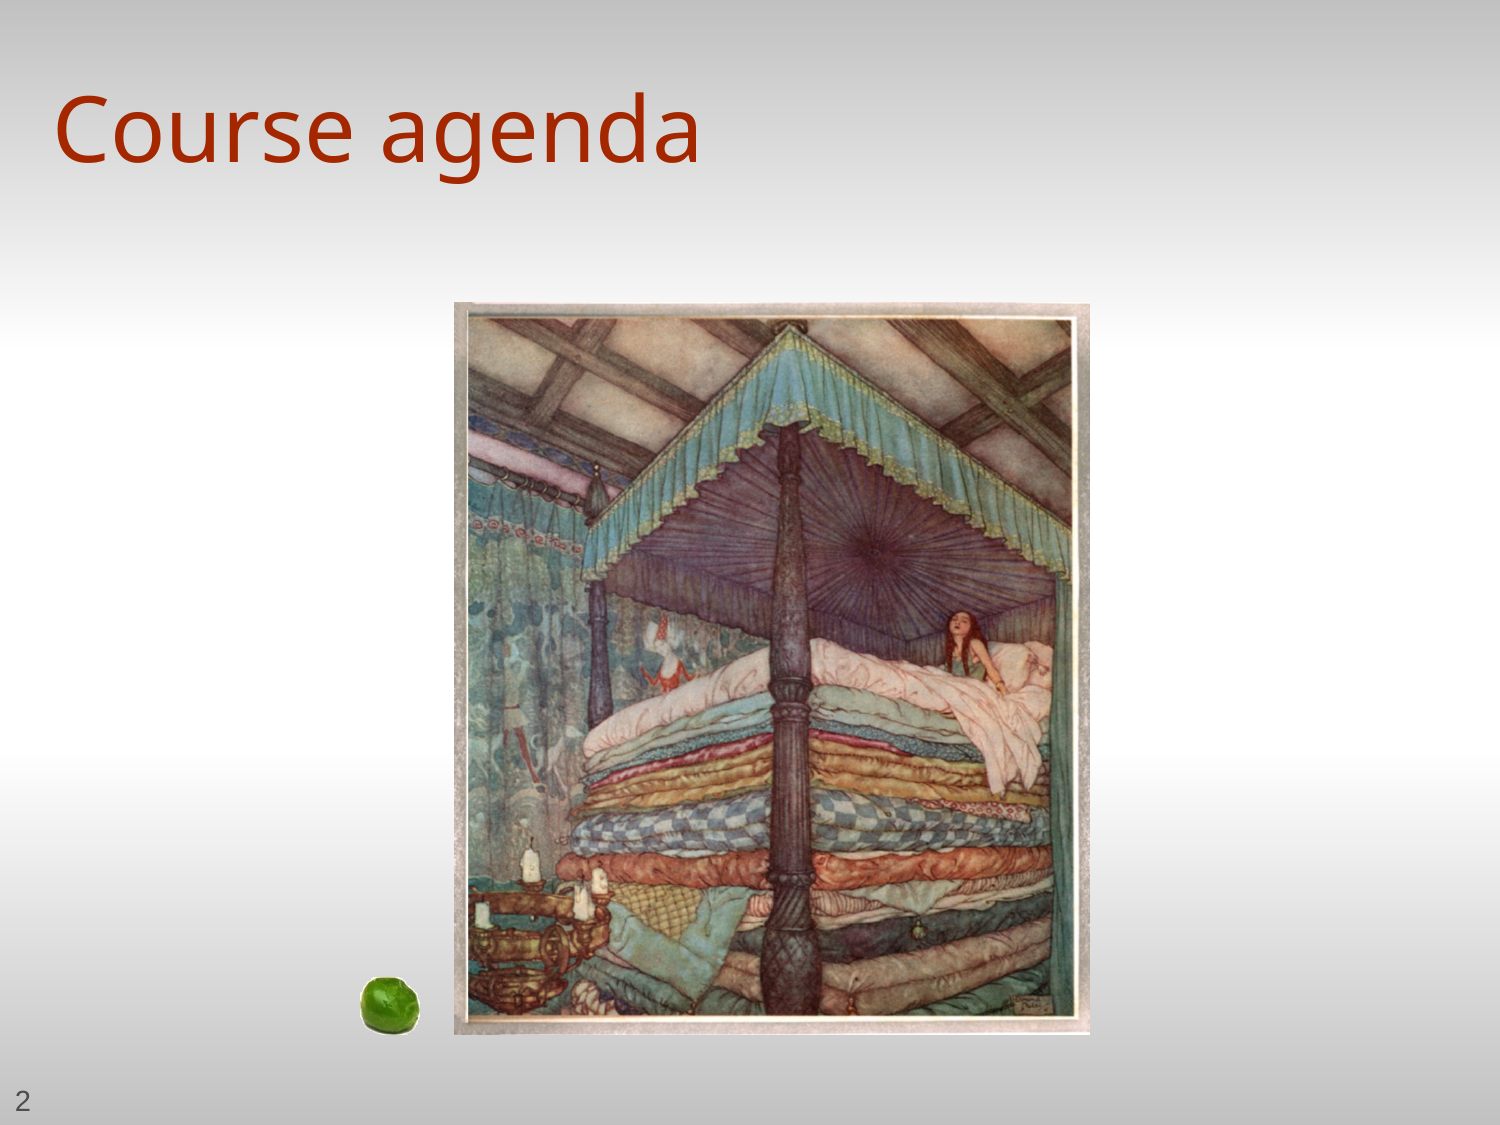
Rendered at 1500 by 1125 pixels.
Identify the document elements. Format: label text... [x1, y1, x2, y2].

picture [359, 976, 420, 1036]
title Course agenda [37, 29, 1450, 234]
picture [454, 302, 1090, 1036]
